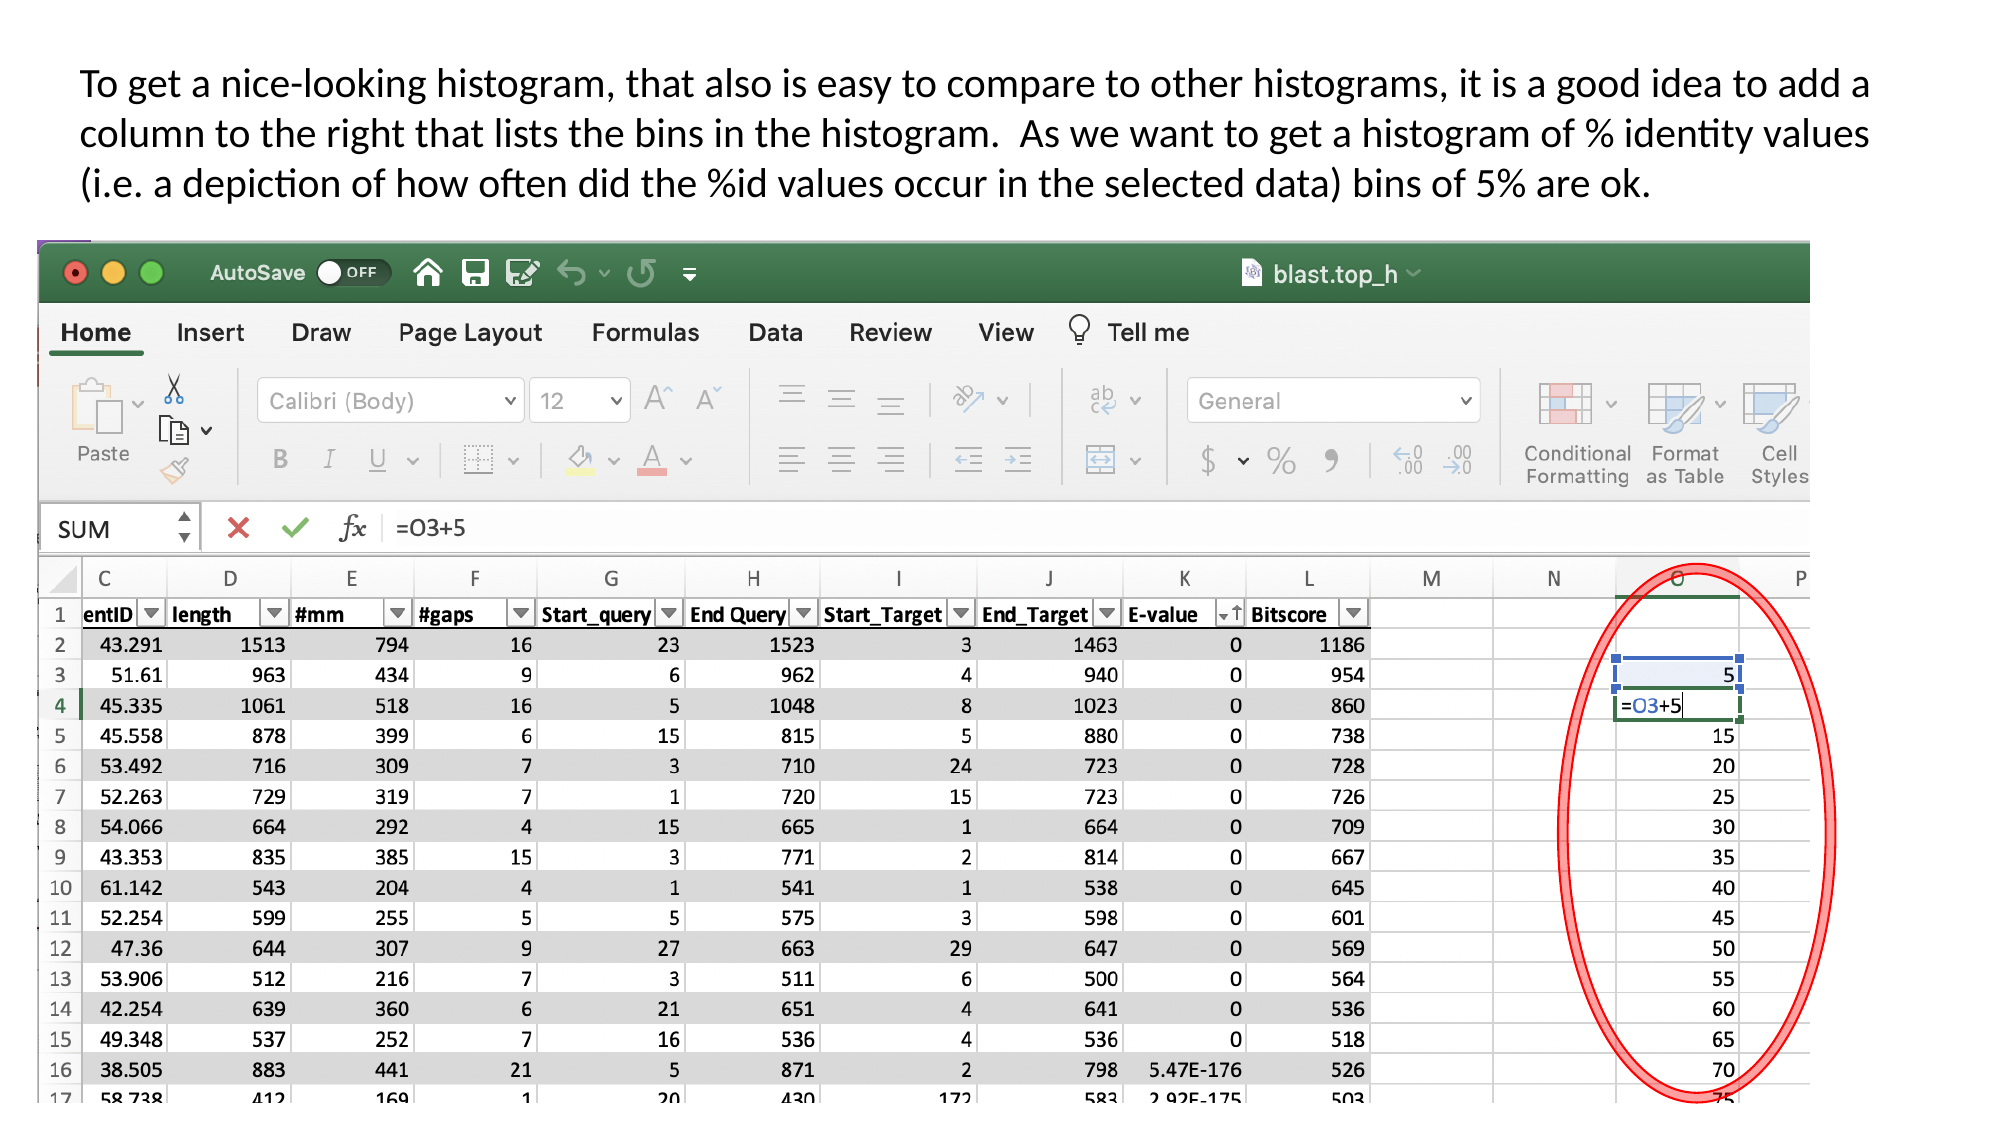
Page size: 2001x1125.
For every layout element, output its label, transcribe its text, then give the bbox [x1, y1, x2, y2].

text_box To get a nice-looking histogram, that also is easy to compare to other histograms, it is a good idea to add a column to the right that lists the bins in the histogram. As we want to get a histogram of % identity values (i.e. a depiction of how often did the %id values occur in the selected data) bins of 5% are ok. [64, 48, 1936, 258]
text_box [1810, 674, 1837, 992]
picture [36, 240, 1810, 1103]
